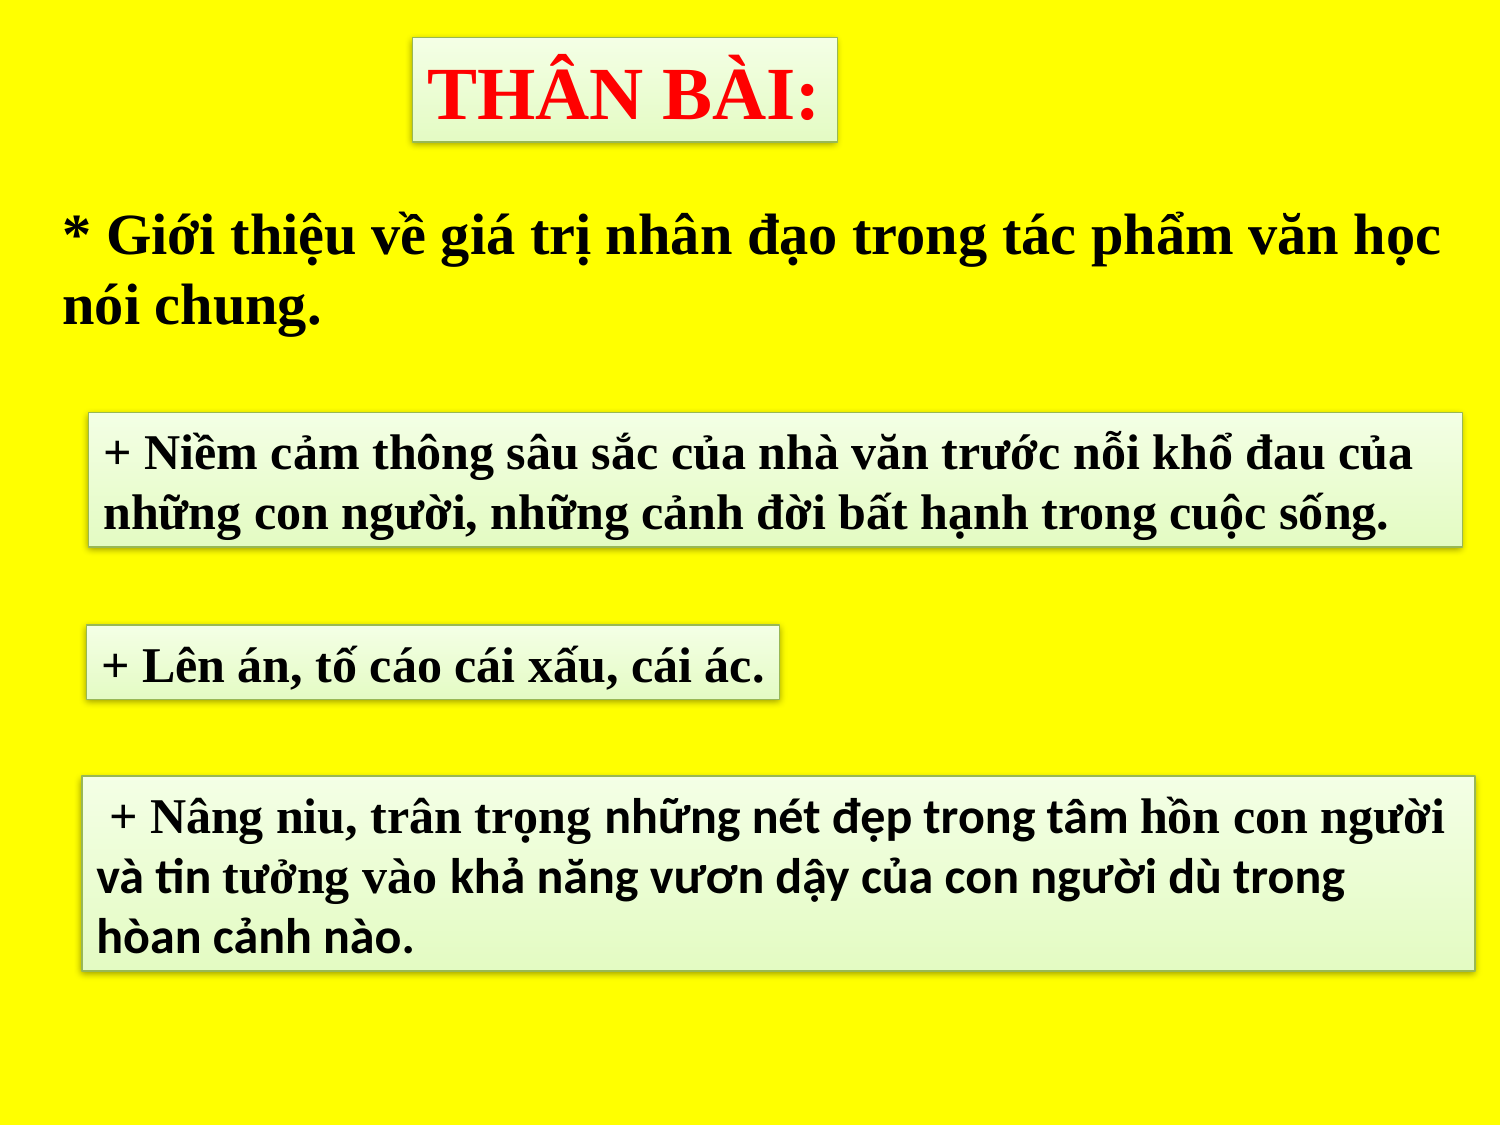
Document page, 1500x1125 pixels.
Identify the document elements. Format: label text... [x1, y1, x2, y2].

text_box THÂN BÀI: [412, 37, 838, 143]
text_box * Giới thiệu về giá trị nhân đạo trong tác phẩm văn học nói chung. [47, 189, 1475, 344]
text_box + Lên án, tố cáo cái xấu, cái ác. [86, 624, 780, 700]
text_box + Niềm cảm thông sâu sắc của nhà văn trước nỗi khổ đau của những con người, những cảnh đời bất hạnh trong cuộc sống. [88, 412, 1463, 548]
text_box + Nâng niu, trân trọng những nét đẹp trong tâm hồn con người và tin tưởng vào khả năng vươn dậy của con người dù trong hòan cảnh nào. [81, 775, 1476, 972]
